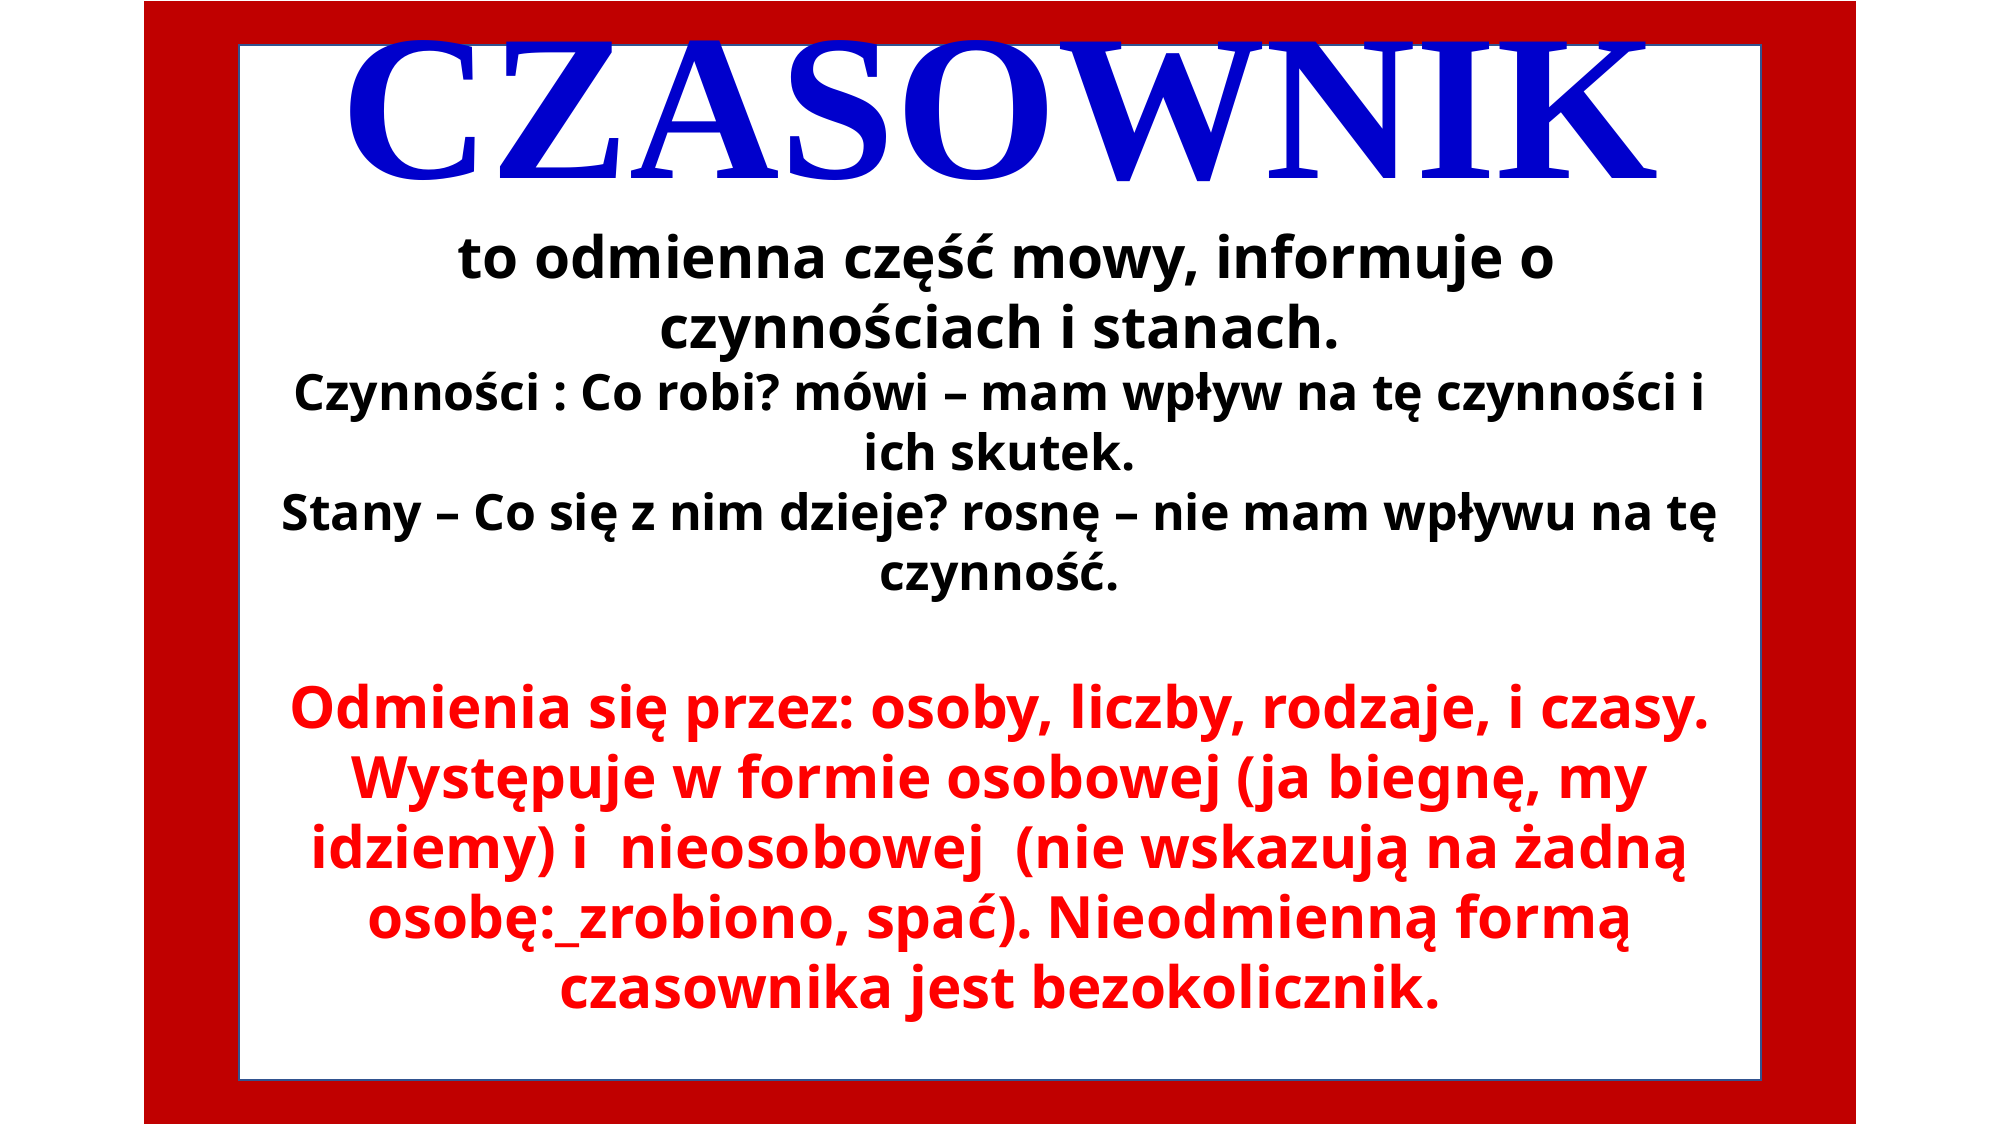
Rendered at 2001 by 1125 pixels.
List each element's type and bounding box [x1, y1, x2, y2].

text_box [142, 0, 1858, 1125]
